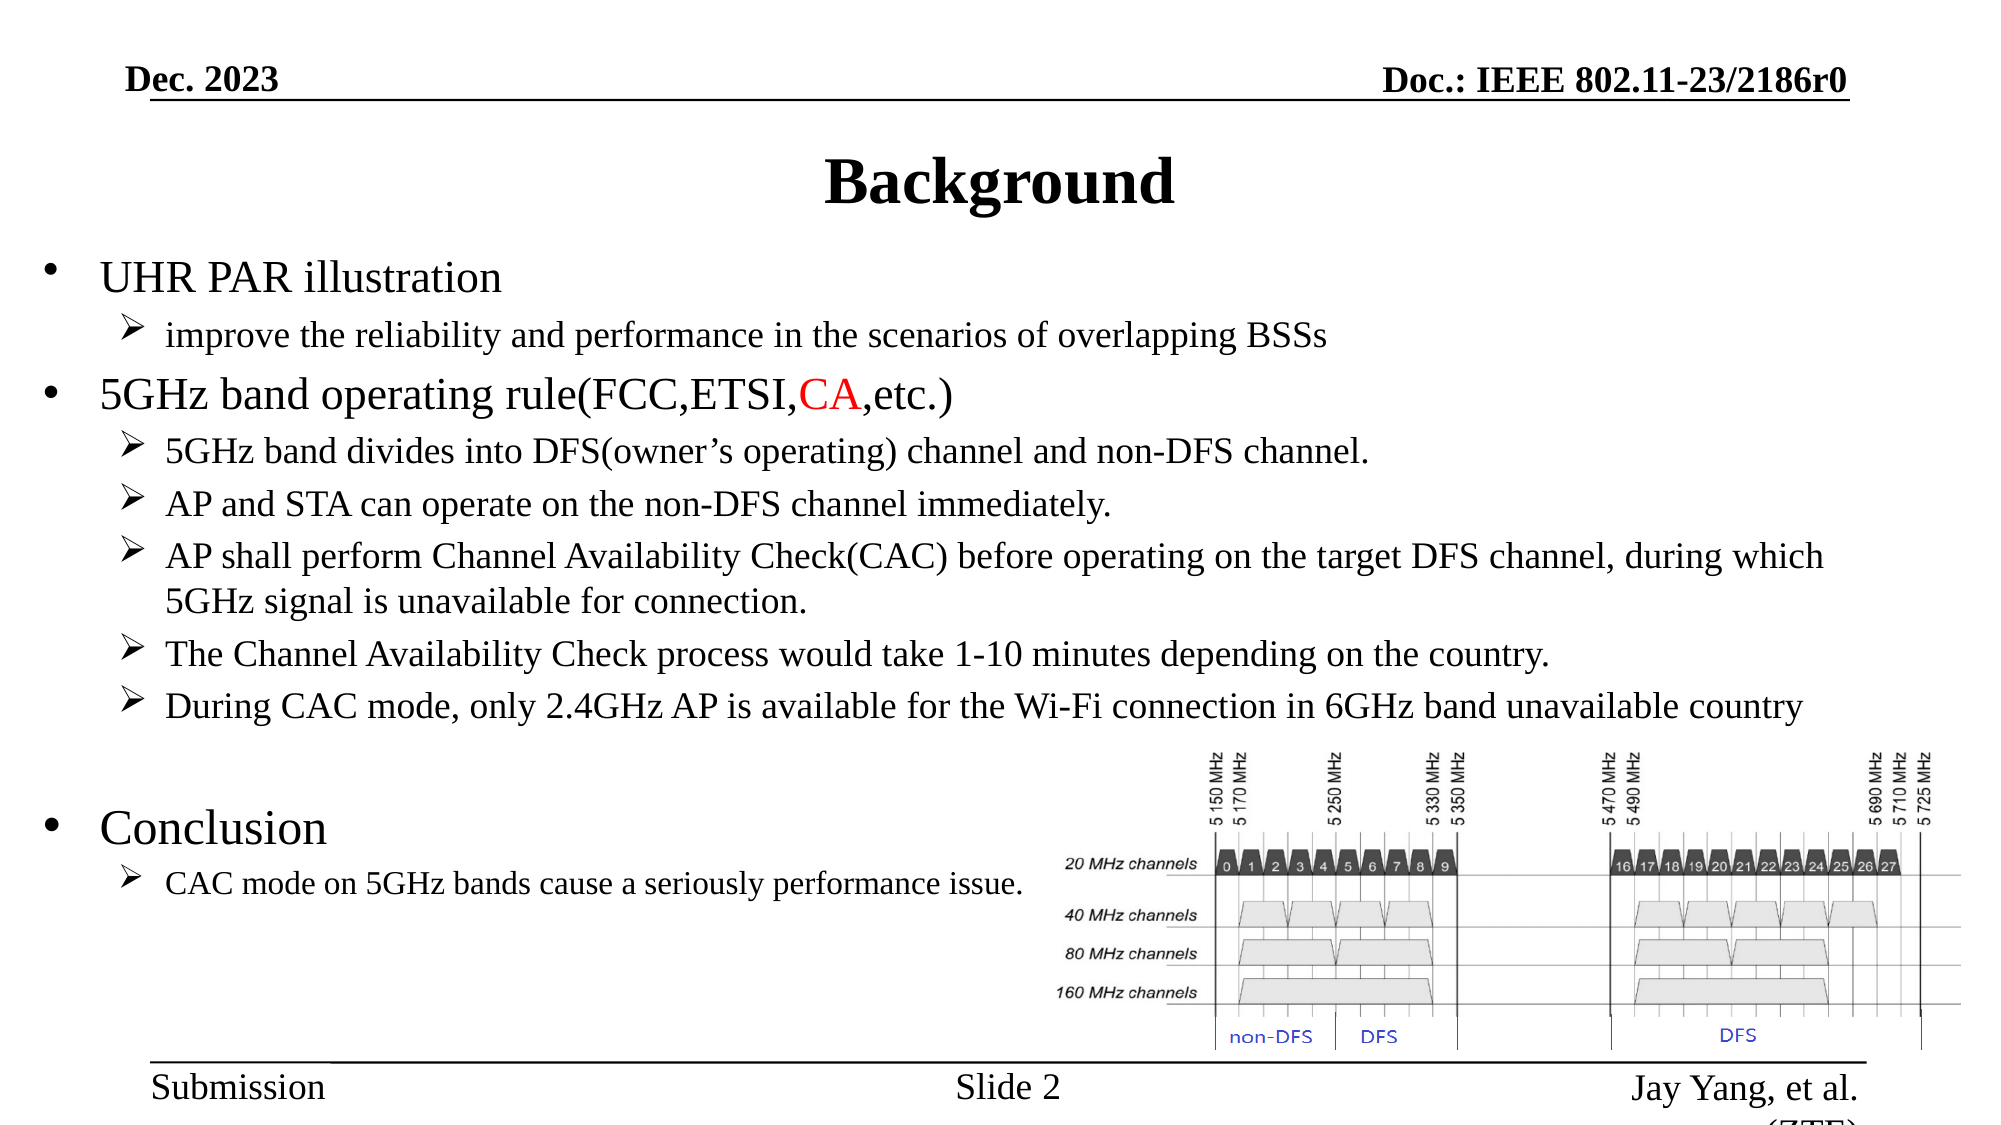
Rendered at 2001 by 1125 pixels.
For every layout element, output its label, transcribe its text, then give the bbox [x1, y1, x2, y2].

list UHR PAR illustration improve the reliability and performance in the scenarios of overlapping BSSs 5GHz band operating rule(FCC,ETSI,CA,etc.) 5GHz band divides into DFS(owner’s operating) channel and non-DFS channel. AP and STA can operate on the non-DFS channel immediately. AP shall perform Channel Availability Check(CAC) before operating on the target DFS channel, during which 5GHz signal is unavailable for connection. The Channel Availability Check process would take 1-10 minutes depending on the country. During CAC mode, only 2.4GHz AP is available for the Wi-Fi connection in 6GHz band unavailable country Conclusion CAC mode on 5GHz bands cause a seriously performance issue. [27, 239, 1939, 1038]
footer Jay Yang, et al. (ZTE) [1529, 1062, 1860, 1109]
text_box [1036, 738, 1972, 1050]
title Background [149, 101, 1851, 239]
slide_number Slide [942, 1061, 1075, 1108]
